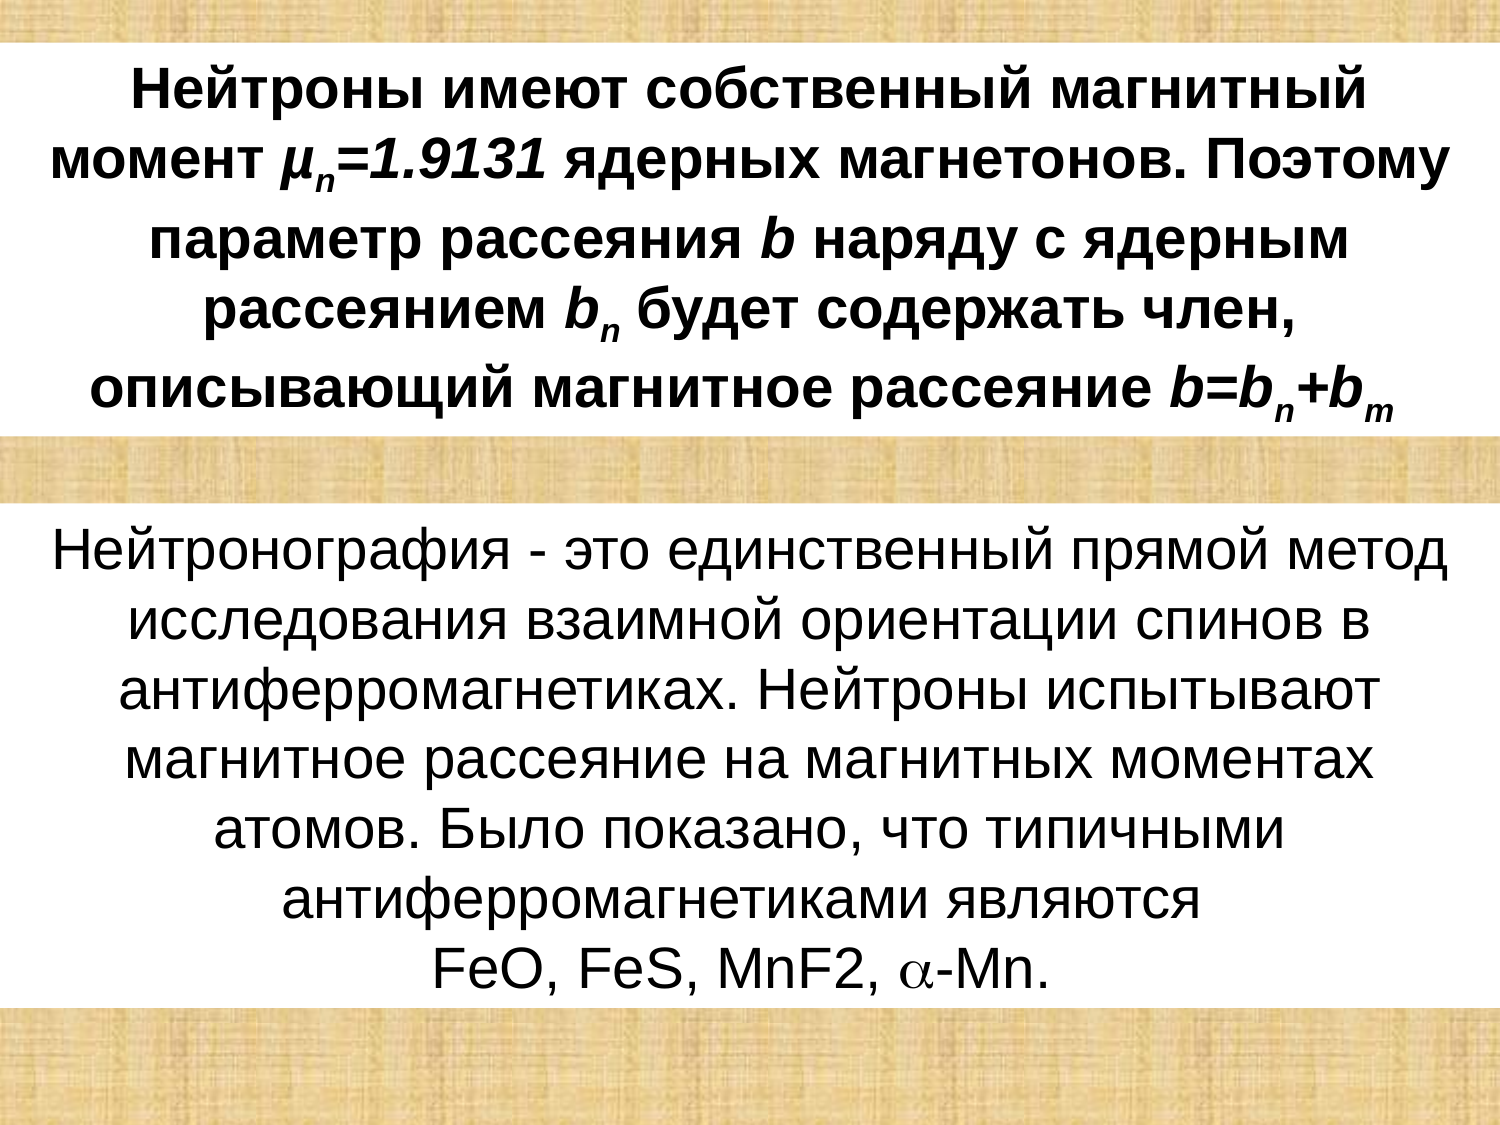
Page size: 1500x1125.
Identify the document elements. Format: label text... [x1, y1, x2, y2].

picture [0, 1008, 1500, 1125]
picture [0, 0, 1500, 42]
text_box Нейтронография - это единственный прямой метод исследования взаимной ориентации спинов в антиферромагнетиках. Нейтроны испытывают магнитное рассеяние на магнитных моментах атомов. Было показано, что типичными антиферромагнетиками являются FeO, FeS, MnF2, -Mn. [0, 503, 1500, 1008]
text_box Нейтроны имеют собственный магнитный момент µn=1.9131 ядерных магнетонов. Поэтому параметр рассеяния b наряду с ядерным рассеянием bn будет содержать член, описывающий магнитное рассеяние b=bn+bm [0, 42, 1500, 437]
picture [0, 437, 1500, 503]
